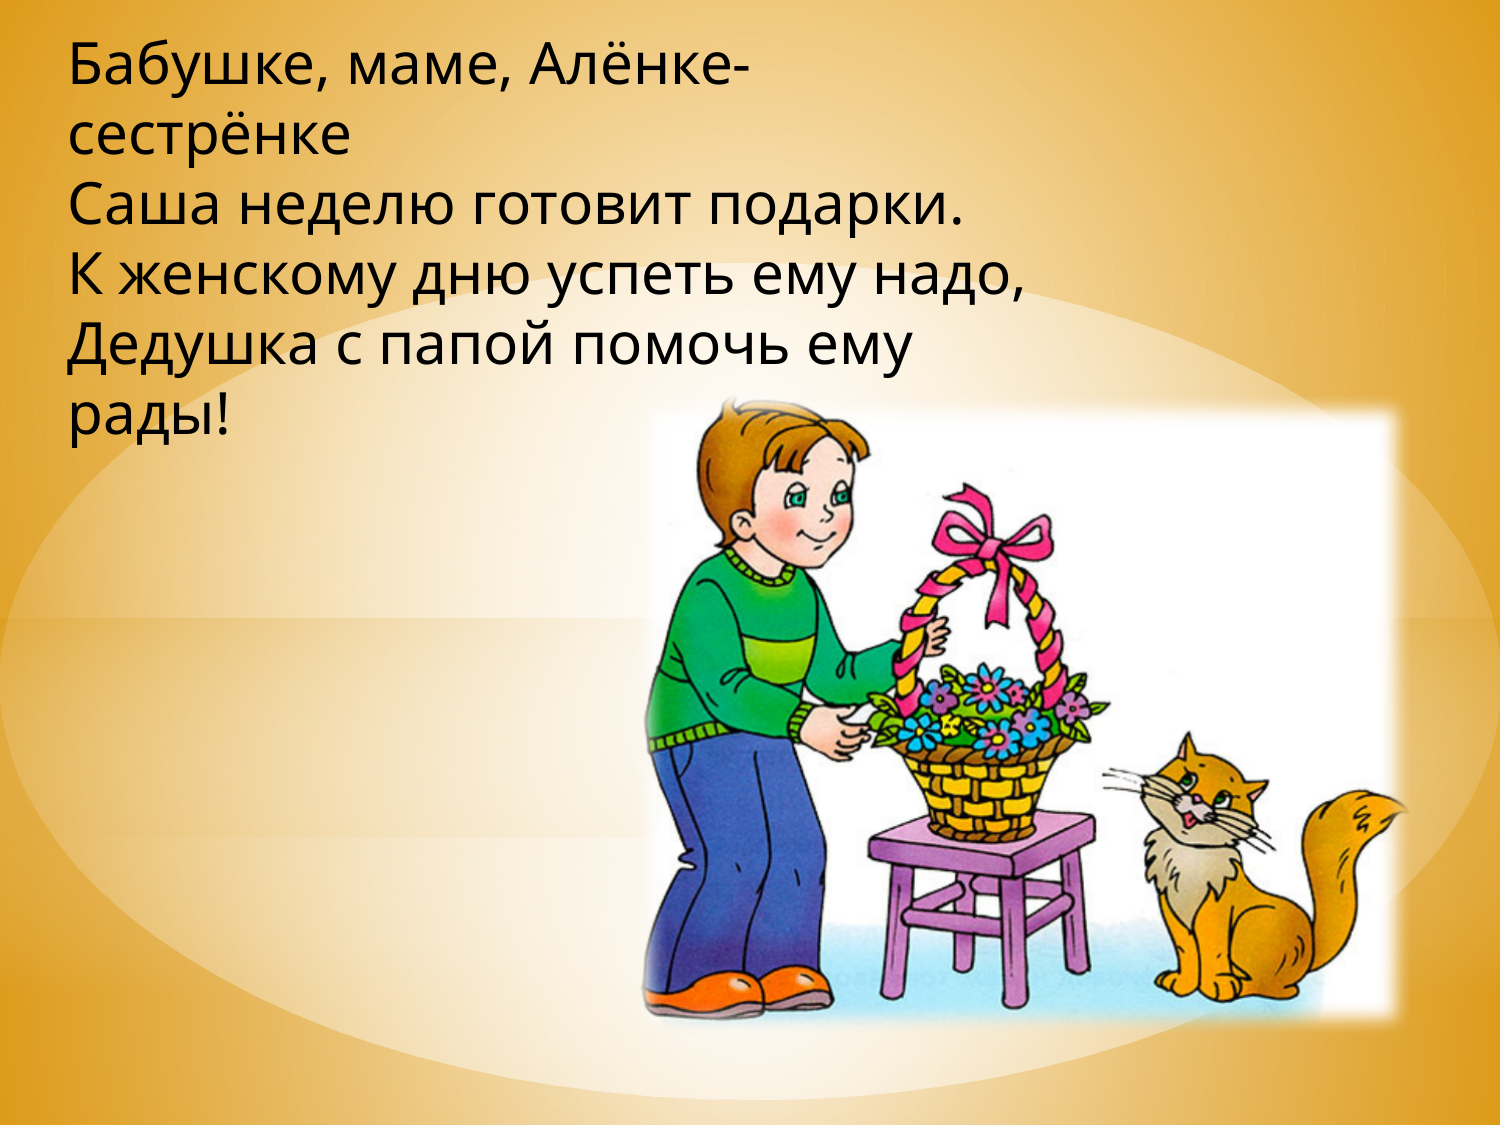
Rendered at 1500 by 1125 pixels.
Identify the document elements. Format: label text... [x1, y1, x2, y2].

text_box Бабушке, маме, Алёнке-сестрёнке Саша неделю готовит подарки. К женскому дню успеть ему надо, Дедушка с папой помочь ему рады! [53, 19, 1046, 454]
picture [631, 391, 1414, 1038]
